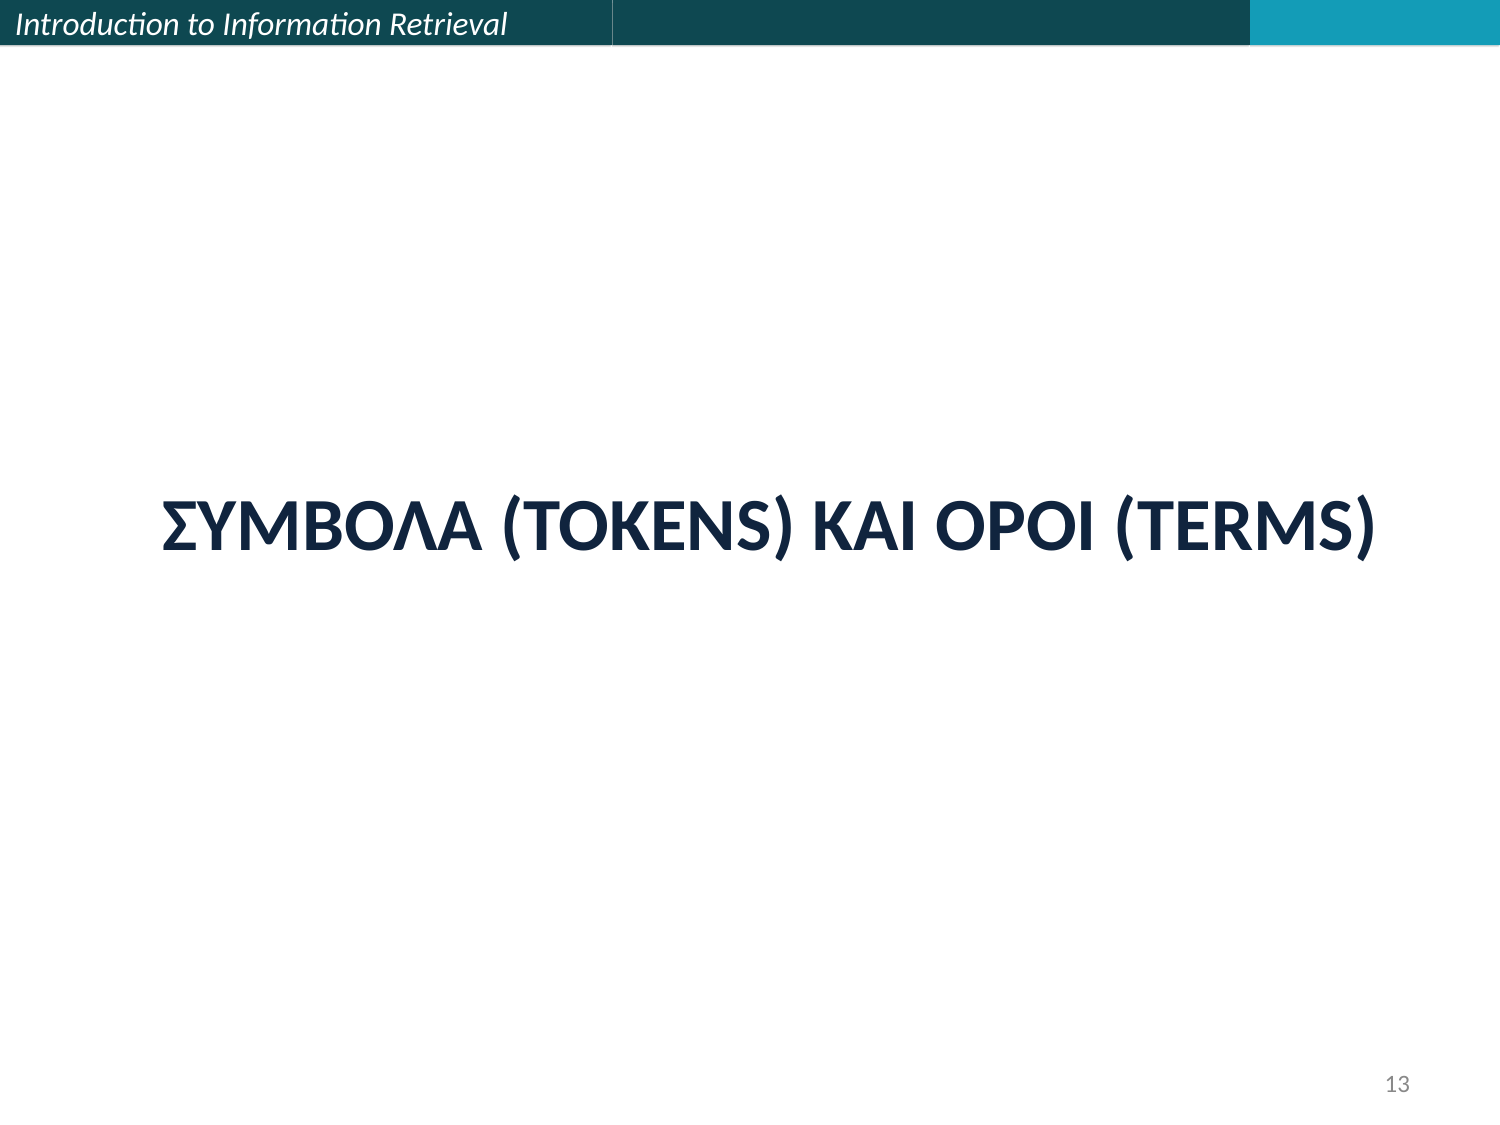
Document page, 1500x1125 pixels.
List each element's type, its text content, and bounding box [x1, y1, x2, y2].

slide_number 13 [1074, 1062, 1425, 1103]
title ΣΥΜΒΟΛΑ (Tokens) και ΟΡΟΙ (ΤERMS) [147, 467, 1448, 693]
